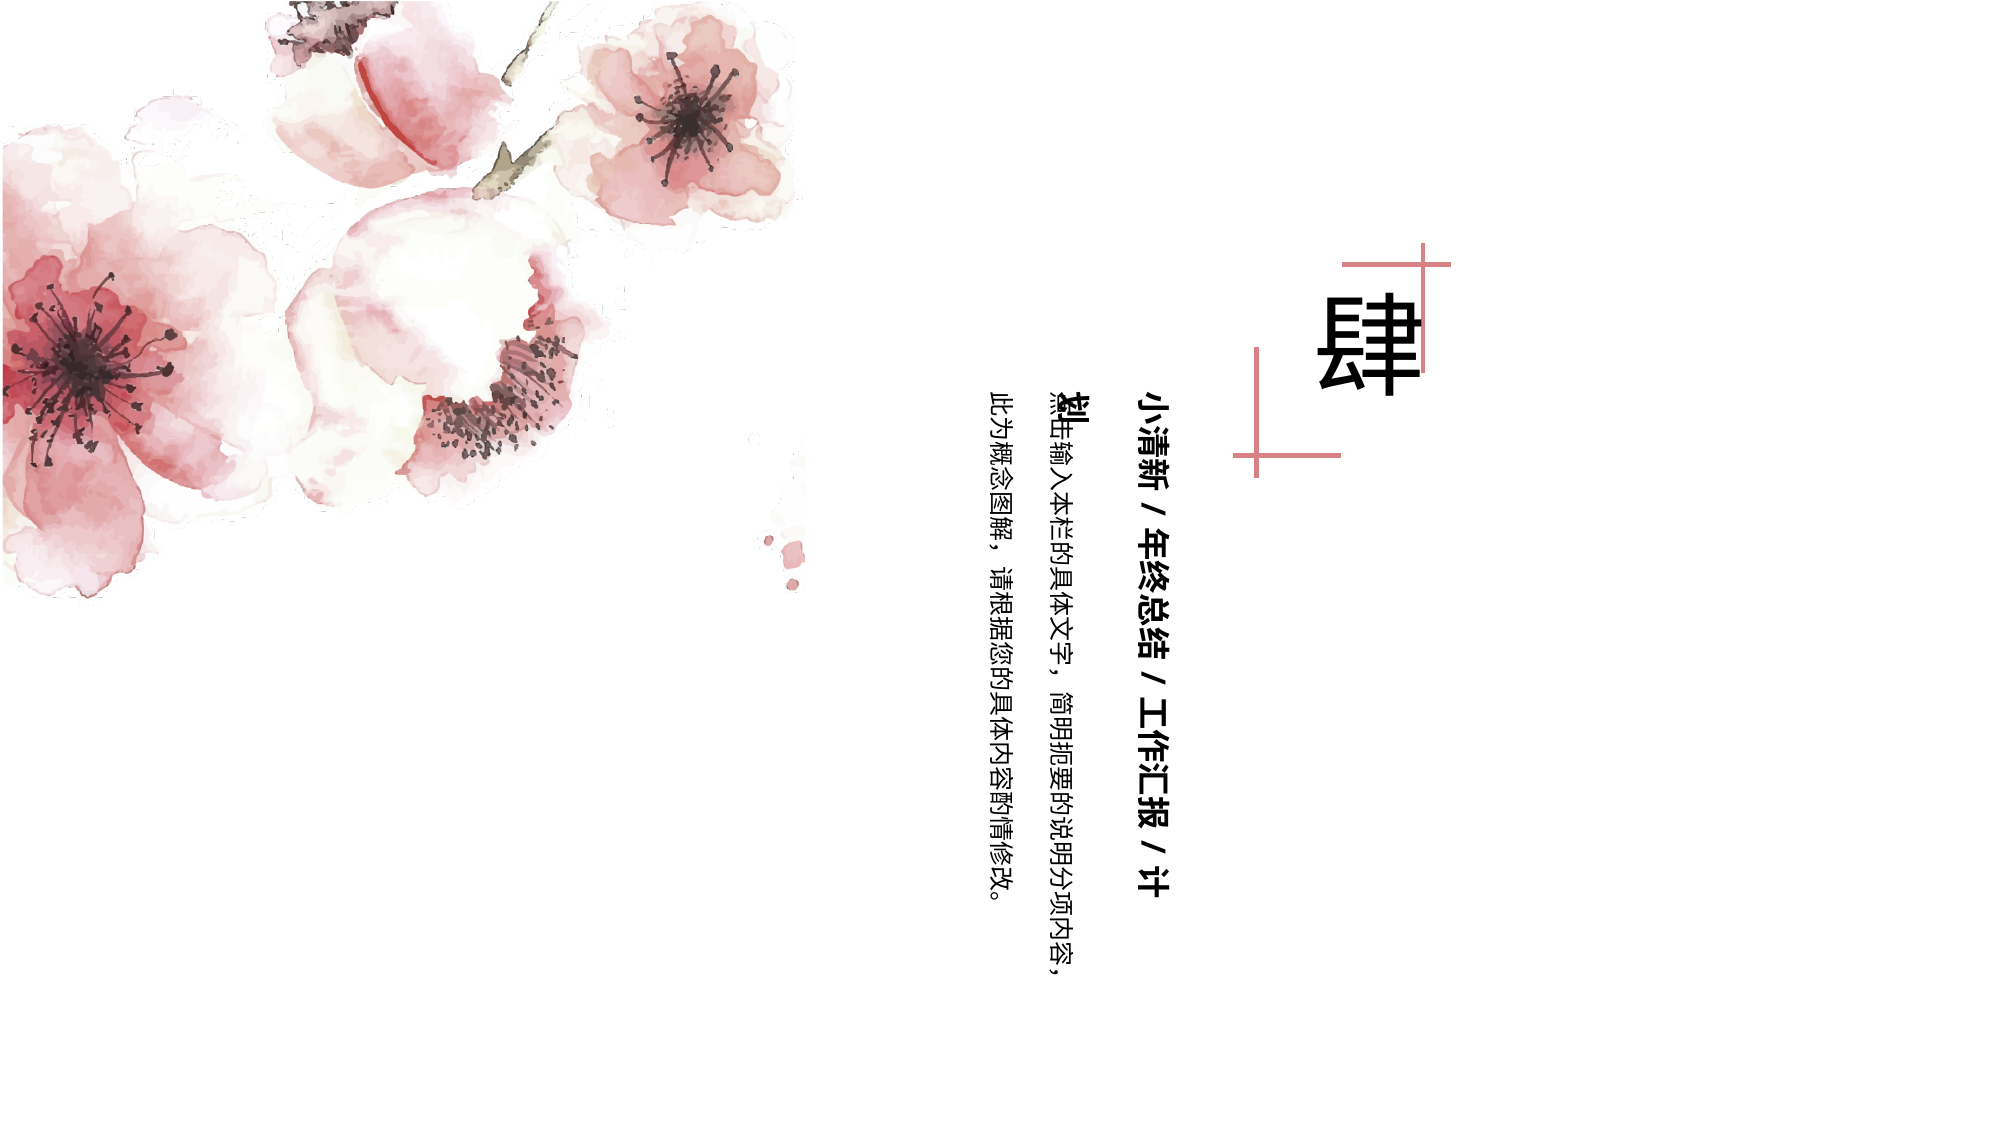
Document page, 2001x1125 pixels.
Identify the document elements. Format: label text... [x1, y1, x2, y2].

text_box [1232, 242, 1451, 478]
text_box 点击输入本栏的具体文字，简明扼要的说明分项内容，此为概念图解，请根据您的具体内容酌情修改。 [970, 376, 1115, 999]
picture [0, 0, 806, 622]
text_box 小清新/年终总结/工作汇报/计划 [1111, 376, 1223, 914]
